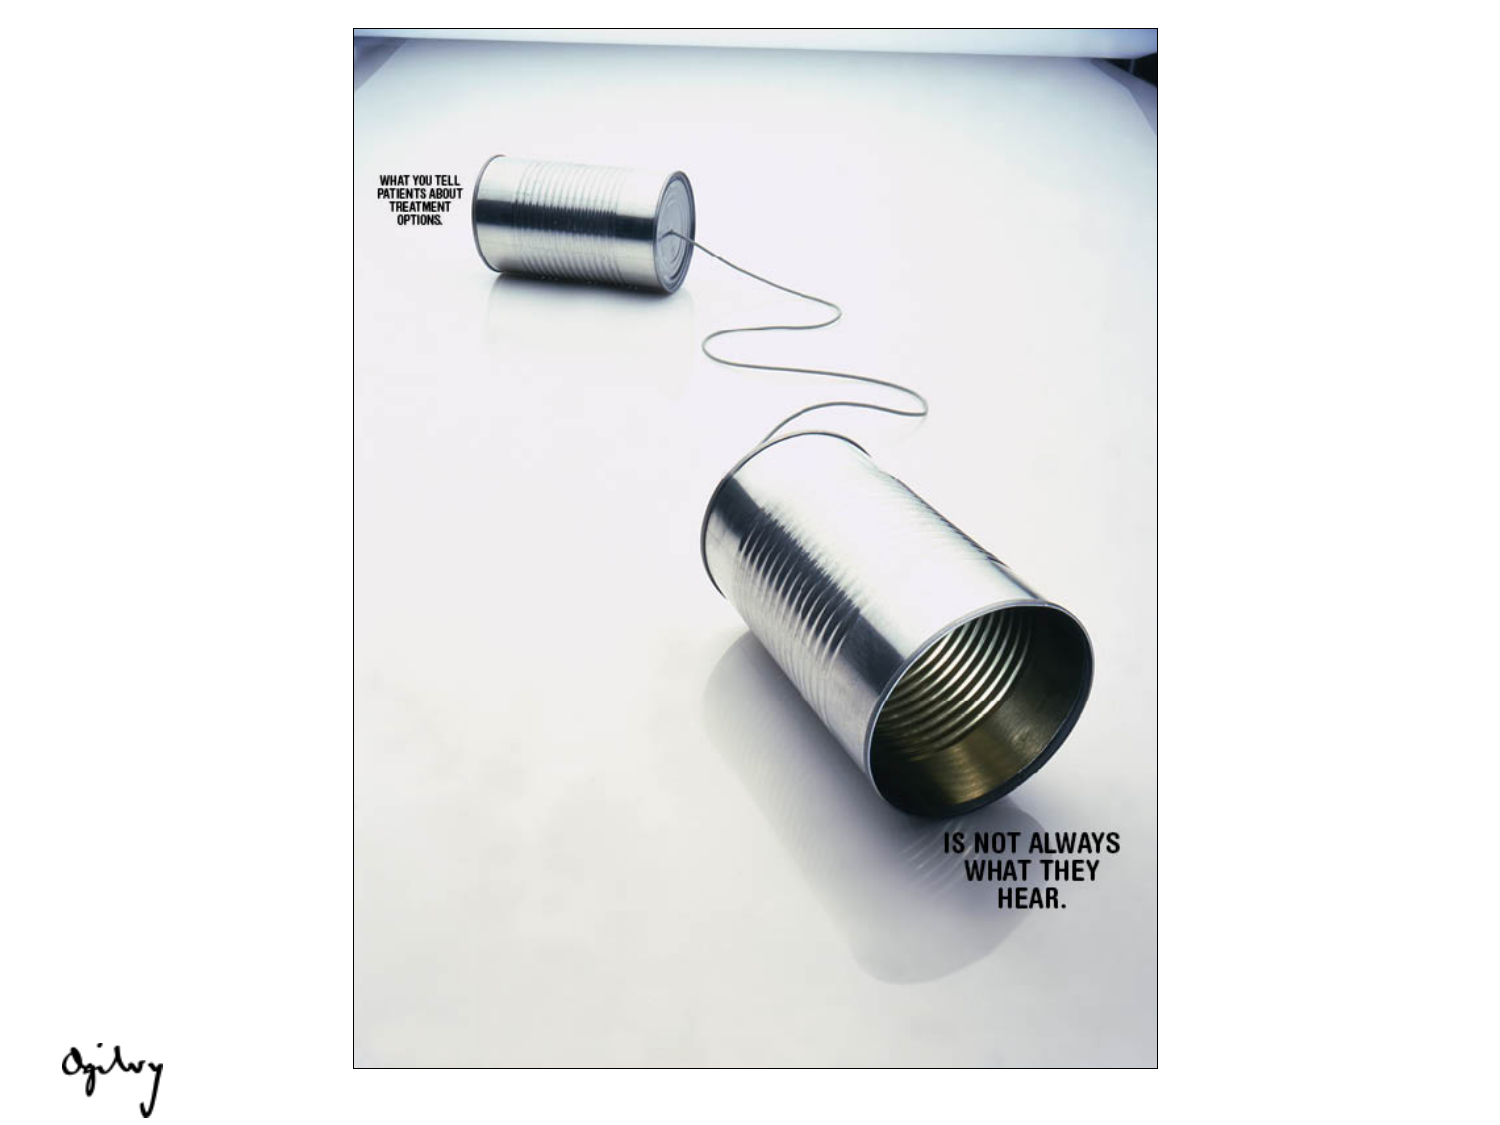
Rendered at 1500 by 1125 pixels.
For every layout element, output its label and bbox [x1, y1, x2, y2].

picture [353, 28, 1158, 1069]
picture [62, 1043, 163, 1118]
